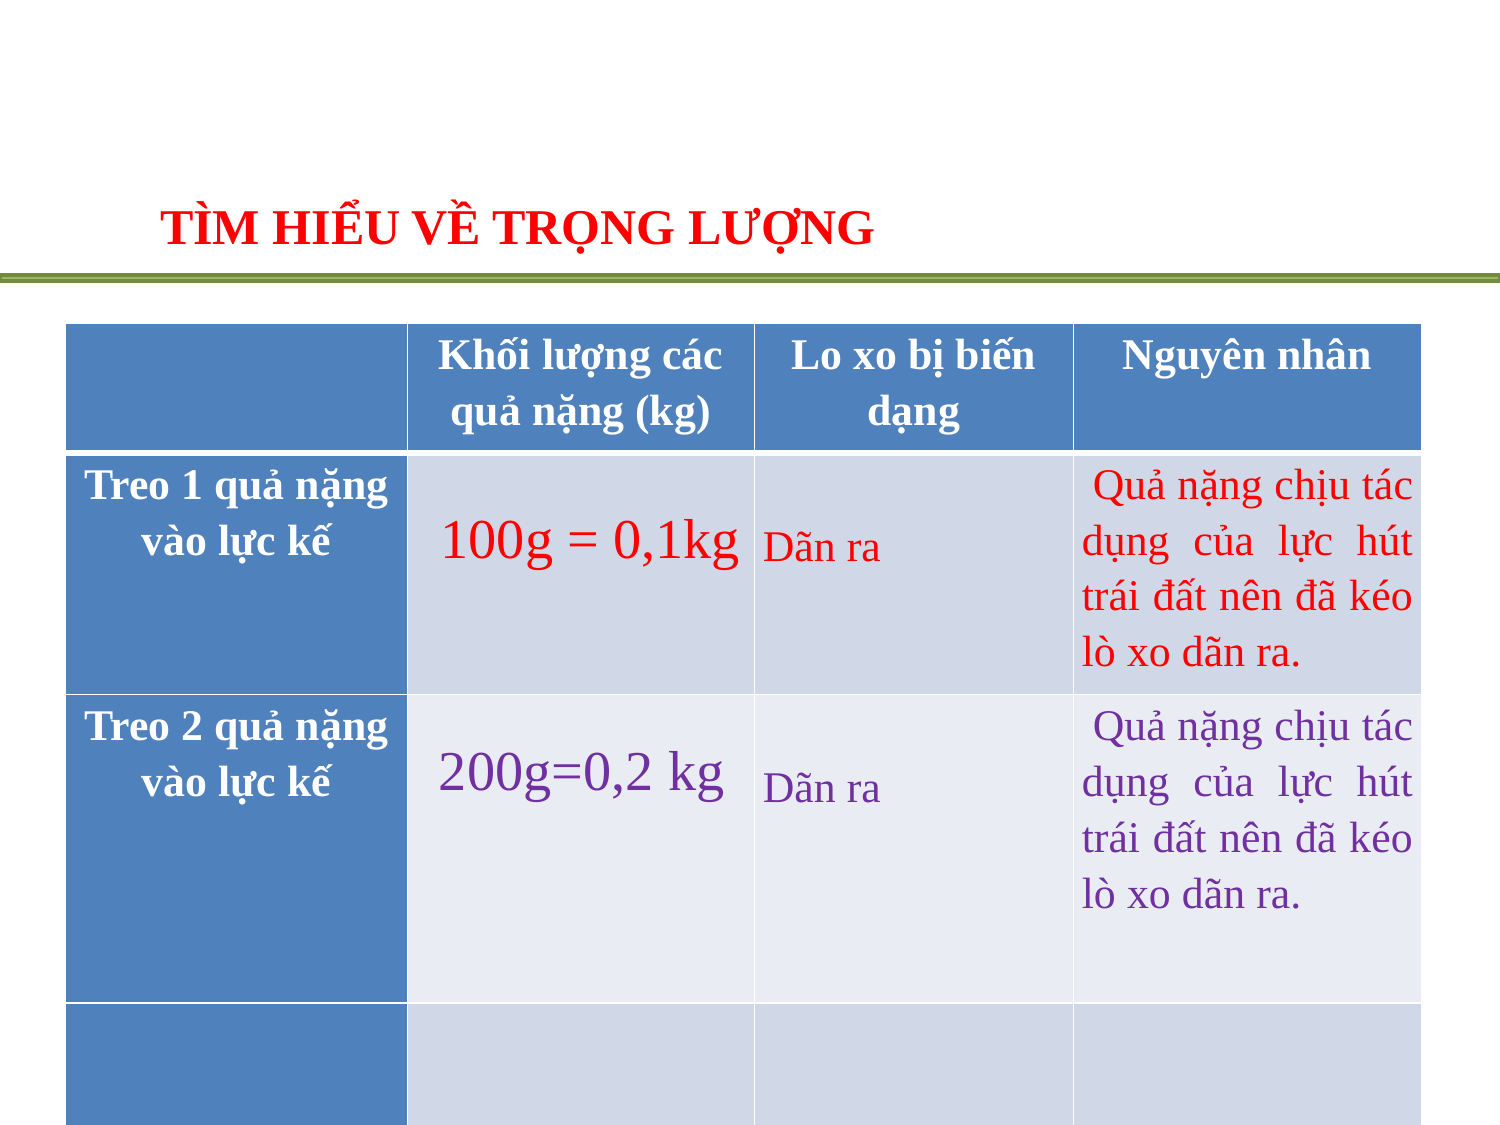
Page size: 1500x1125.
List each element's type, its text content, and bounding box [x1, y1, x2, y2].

table_header [66, 324, 407, 450]
table_header Nguyên nhân [1074, 324, 1421, 450]
table_cell Treo 1 quả nặng vào lực kế [66, 456, 407, 694]
table_cell [408, 456, 754, 694]
text_box [0, 273, 1500, 283]
table_cell [408, 1004, 754, 1125]
table_cell Quả nặng chịu tác dụng của lực hút trái đất nên đã kéo lò xo dãn ra. [1074, 695, 1421, 1002]
table_cell [755, 1004, 1073, 1125]
text_box TÌM HIỂU VỀ TRỌNG LƯỢNG [145, 187, 1398, 262]
table_cell Dãn ra [755, 695, 1073, 1002]
text_box 200g=0,2 kg [424, 717, 749, 810]
table_header Lo xo bị biến dạng [755, 324, 1073, 450]
table_cell [66, 1004, 407, 1125]
text_box 100g = 0,1kg [425, 495, 756, 578]
table_header Khối lượng các quả nặng (kg) [408, 324, 754, 450]
table_cell Quả nặng chịu tác dụng của lực hút trái đất nên đã kéo lò xo dãn ra. [1074, 456, 1421, 694]
table_cell Dãn ra [755, 456, 1073, 694]
table_cell Treo 2 quả nặng vào lực kế [66, 695, 407, 1002]
table_cell [408, 695, 754, 1002]
table_cell [1074, 1004, 1421, 1125]
